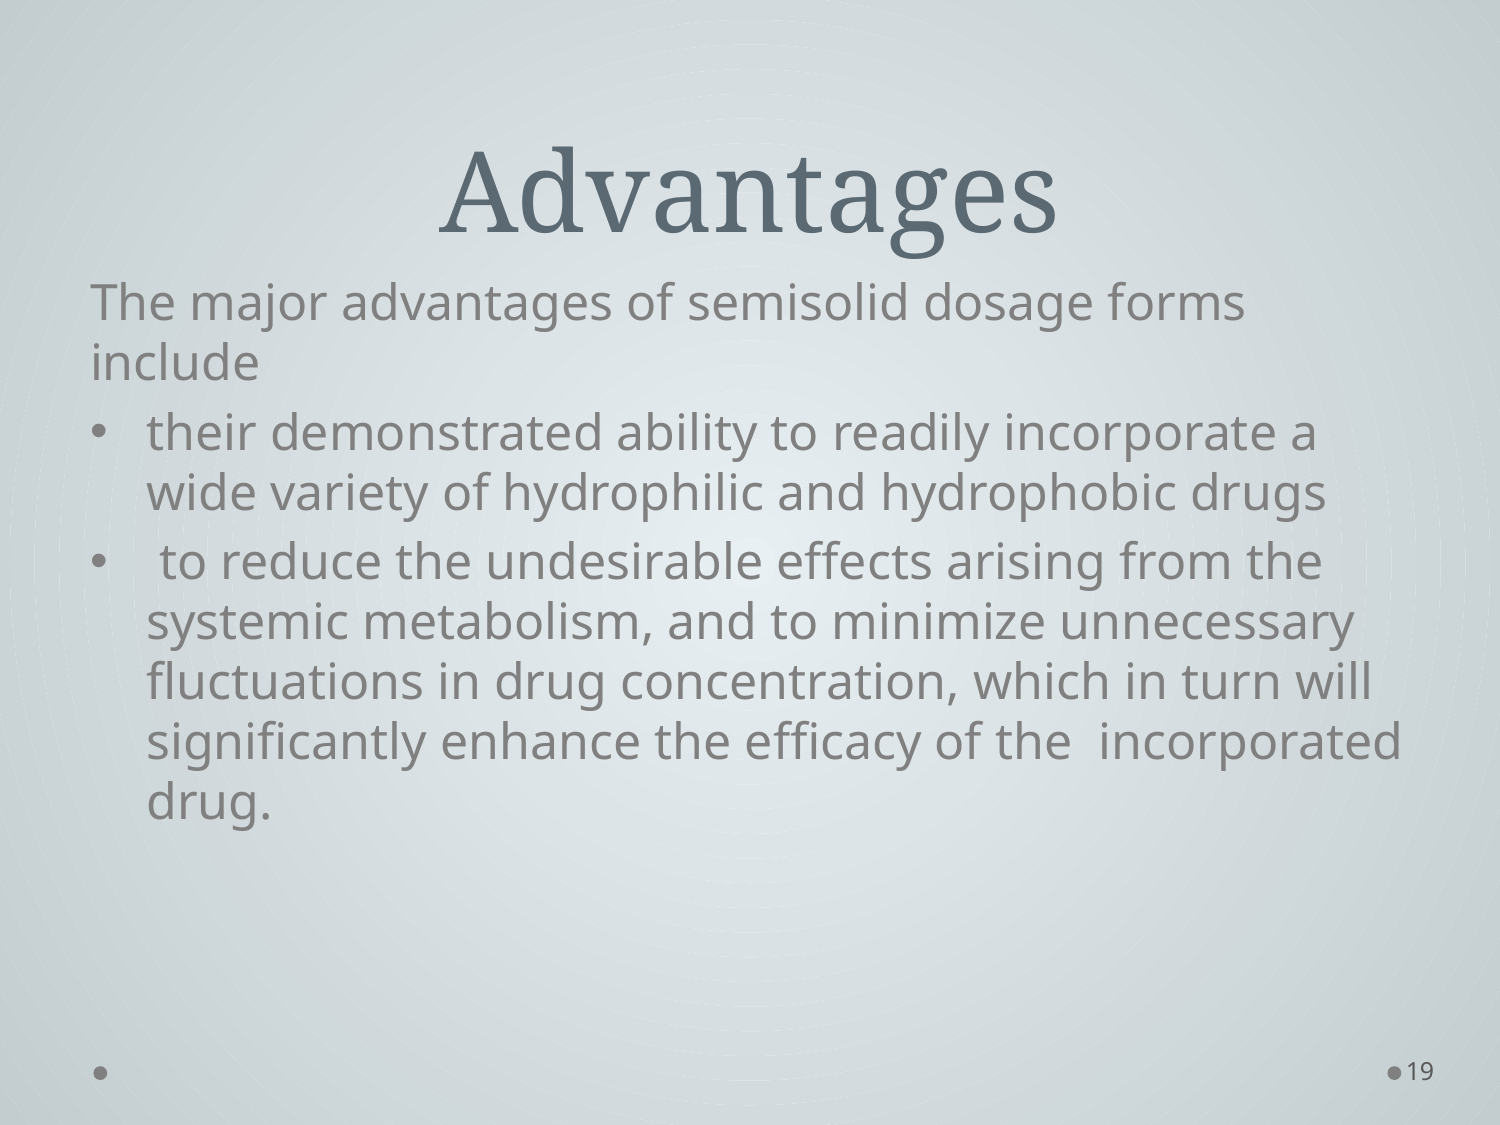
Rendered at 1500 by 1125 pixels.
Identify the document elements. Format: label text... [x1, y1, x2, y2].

title Advantages [75, 0, 1425, 262]
slide_number 19 [1401, 1042, 1494, 1103]
list The major advantages of semisolid dosage forms include their demonstrated ability to readily incorporate a wide variety of hydrophilic and hydrophobic drugs to reduce the undesirable effects arising from the systemic metabolism, and to minimize unnecessary fluctuations in drug concentration, which in turn will significantly enhance the efficacy of the incorporated drug. [75, 262, 1425, 1005]
